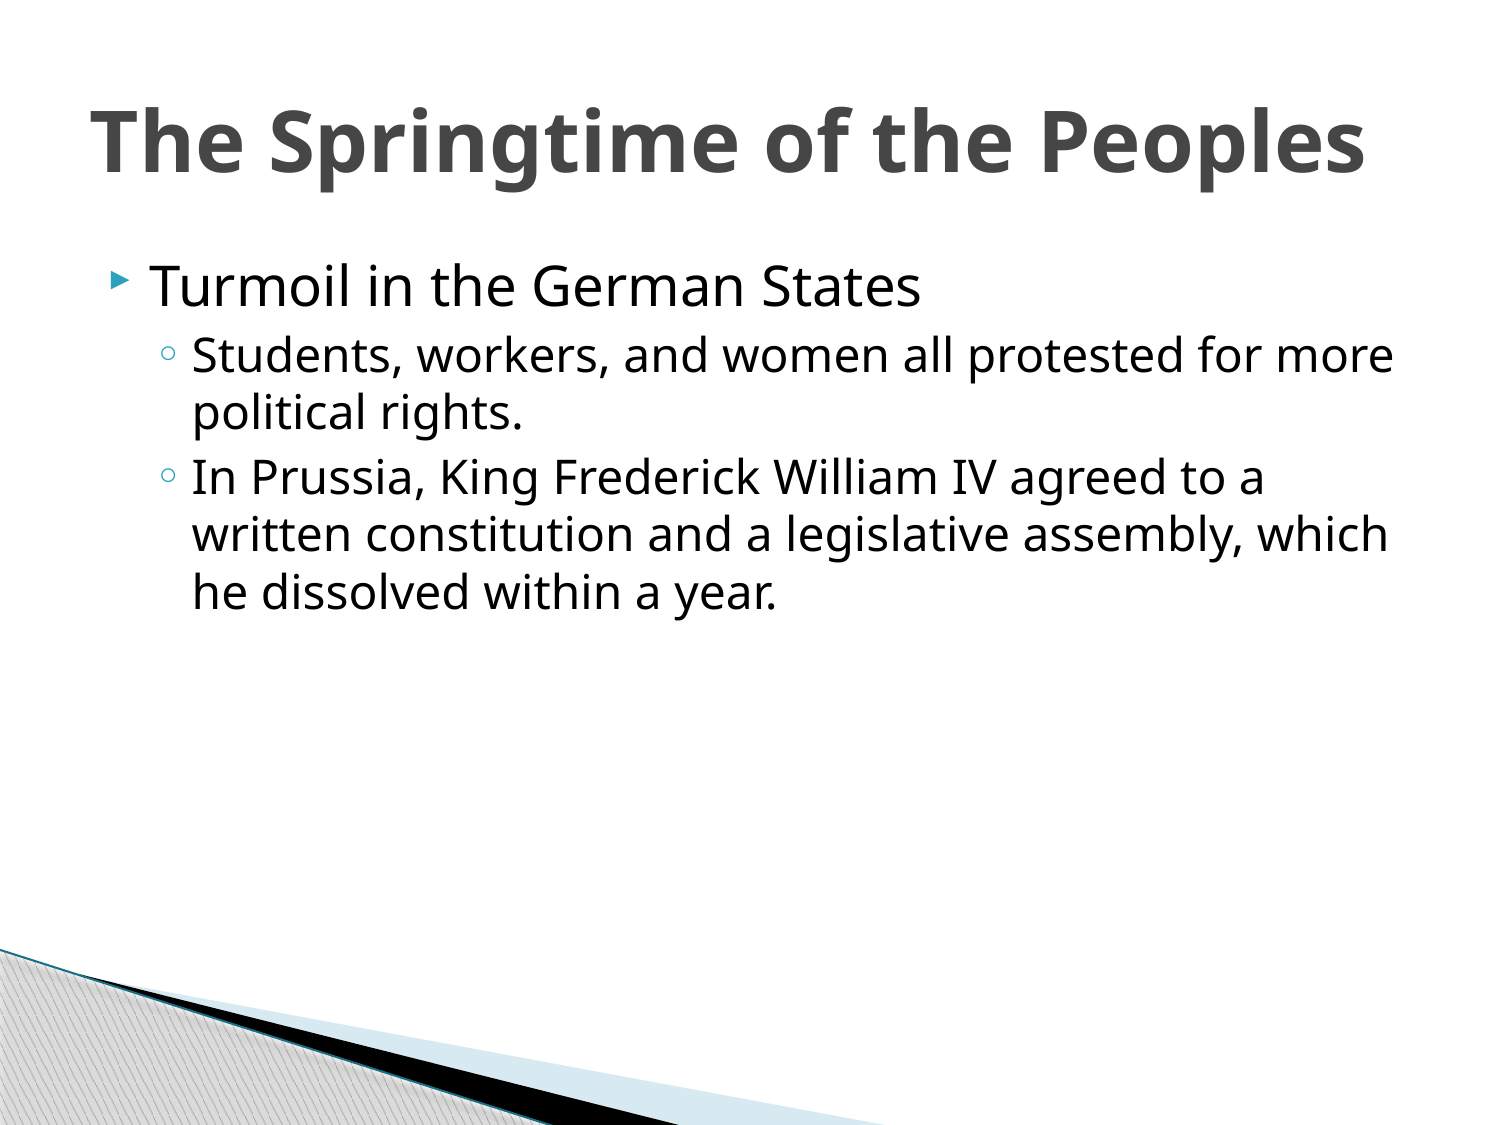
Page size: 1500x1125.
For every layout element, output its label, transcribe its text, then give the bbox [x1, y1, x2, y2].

list Turmoil in the German States Students, workers, and women all protested for more political rights. In Prussia, King Frederick William IV agreed to a written constitution and a legislative assembly, which he dissolved within a year. [75, 243, 1425, 986]
title The Springtime of the Peoples [75, 45, 1425, 233]
